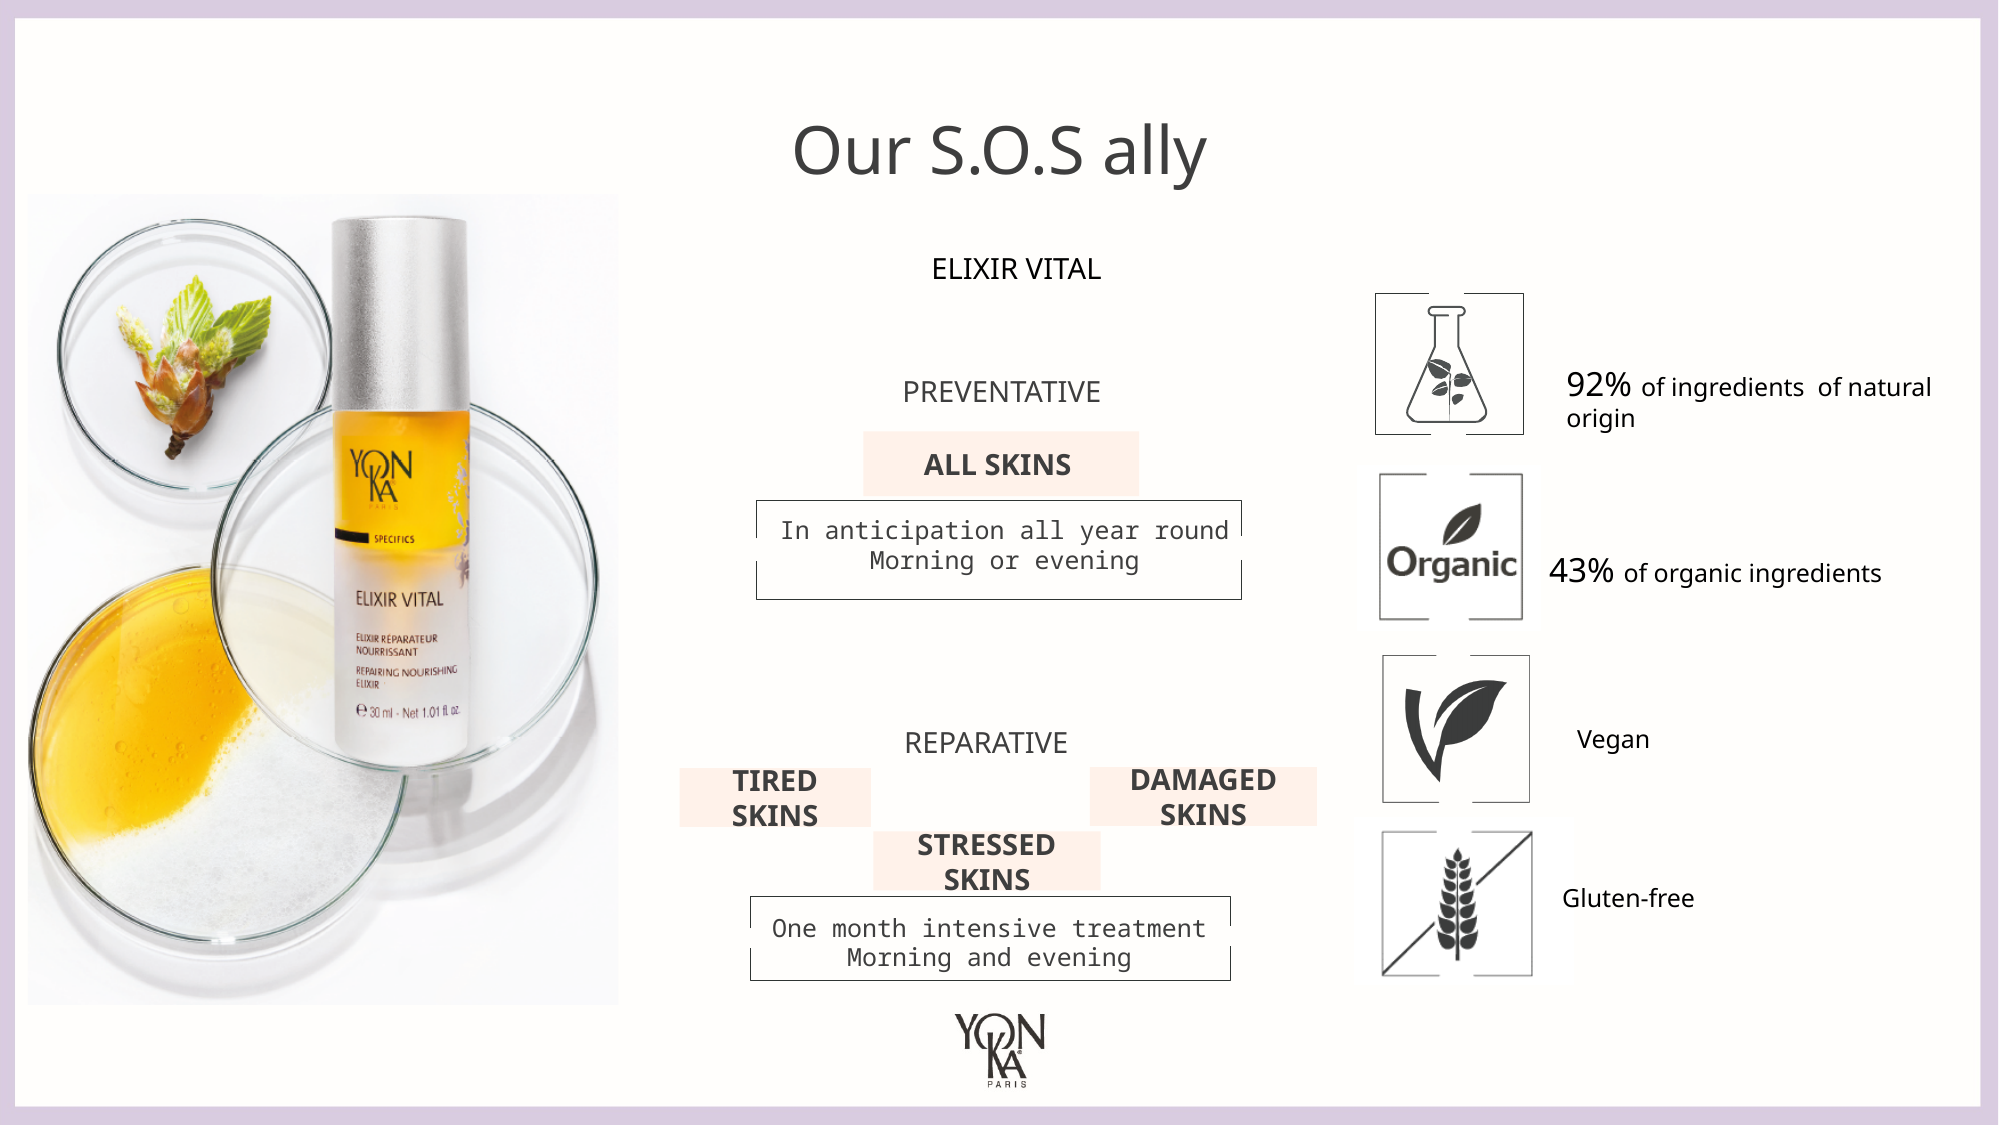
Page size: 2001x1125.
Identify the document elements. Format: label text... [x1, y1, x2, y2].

text_box ELIXIR VITAL [619, 243, 1738, 293]
title Our S.O.S ally [137, 87, 1863, 218]
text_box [1313, 293, 1991, 985]
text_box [755, 365, 1247, 600]
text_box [679, 717, 1318, 981]
picture [0, 0, 1999, 1125]
